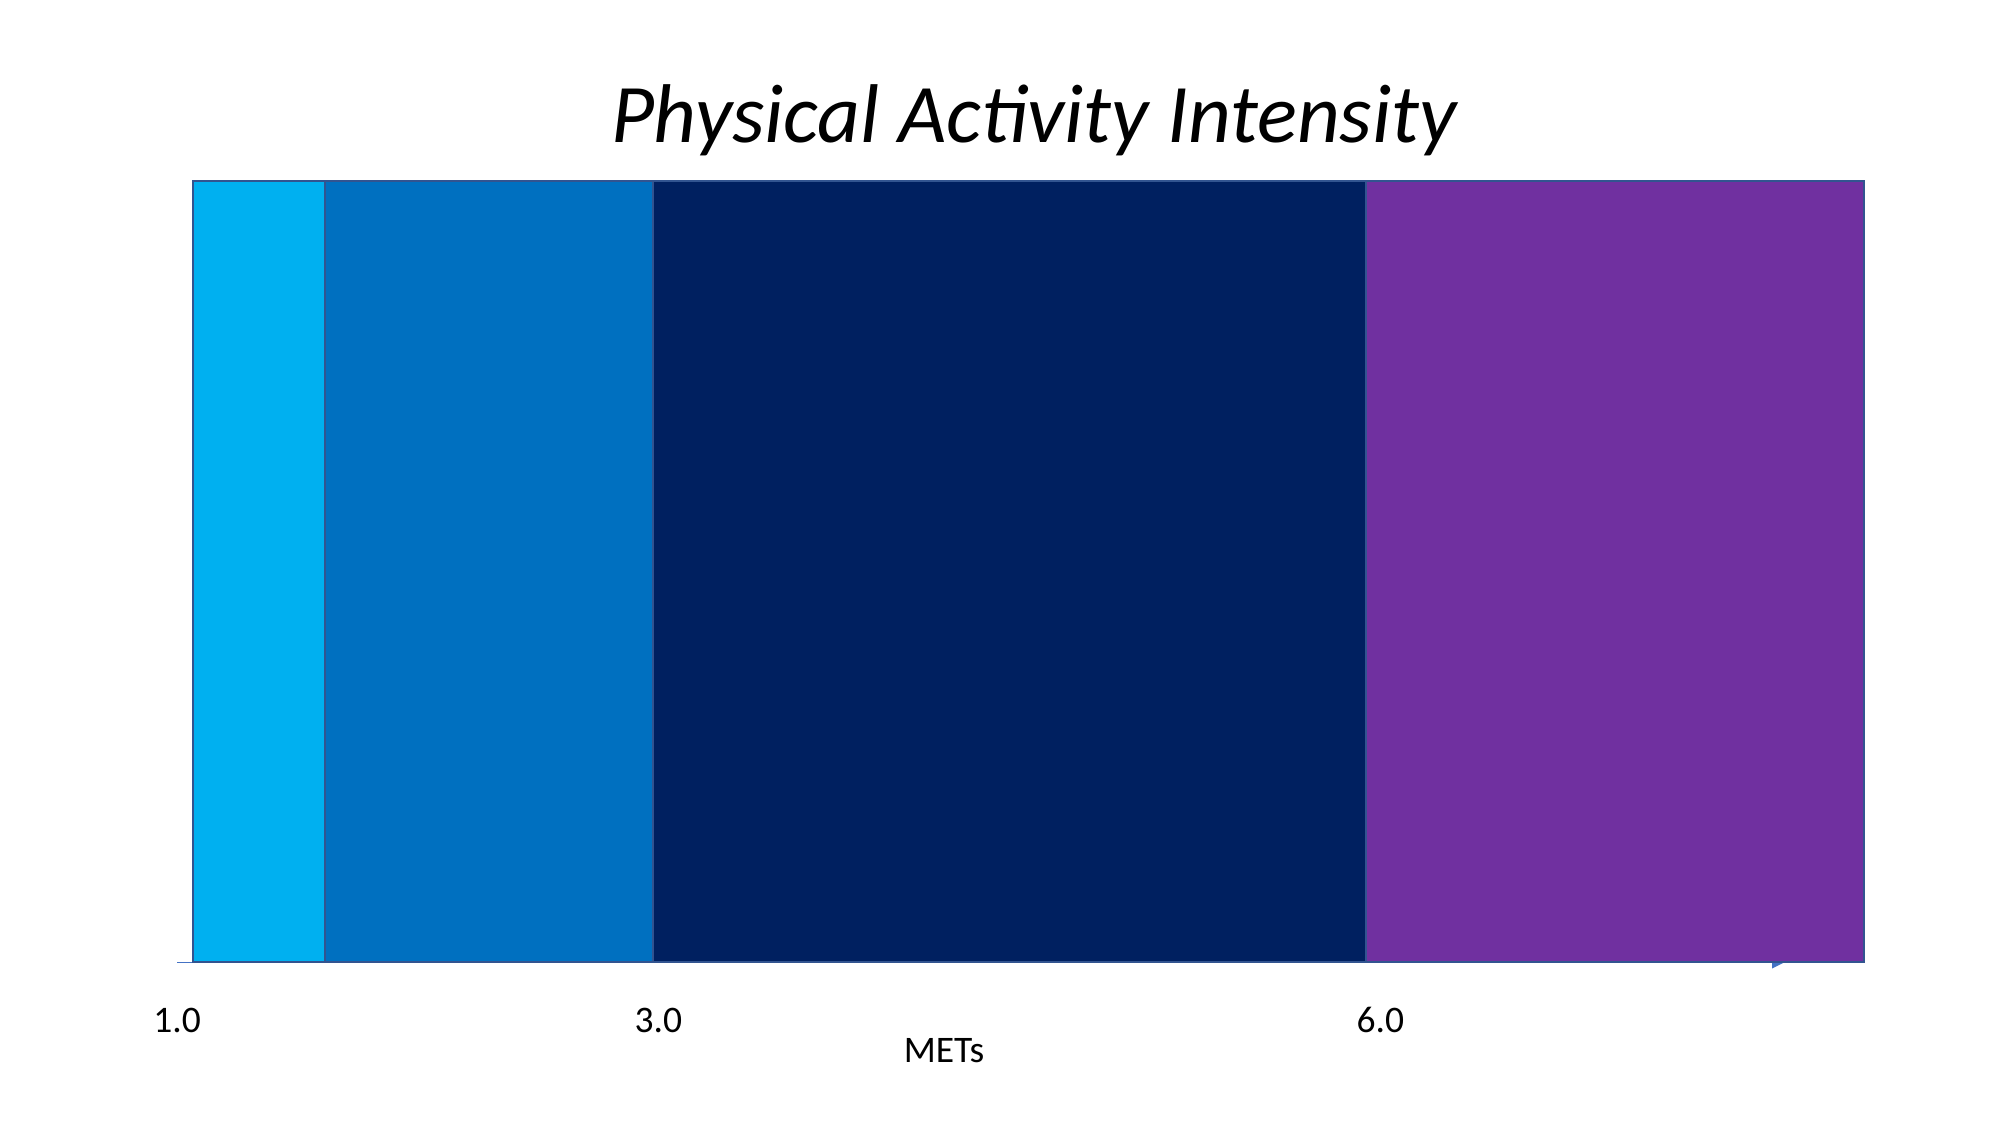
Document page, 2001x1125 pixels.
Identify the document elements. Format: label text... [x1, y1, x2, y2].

text_box Physical Activity Intensity [596, 51, 1473, 167]
text_box 1.0 [138, 987, 216, 1048]
text_box [192, 180, 324, 962]
text_box 3.0 [619, 987, 697, 1048]
text_box 6.0 [1341, 987, 1420, 1048]
text_box [324, 180, 652, 962]
text_box [1365, 180, 1865, 963]
text_box [652, 180, 1365, 962]
text_box METs [889, 1017, 1000, 1078]
